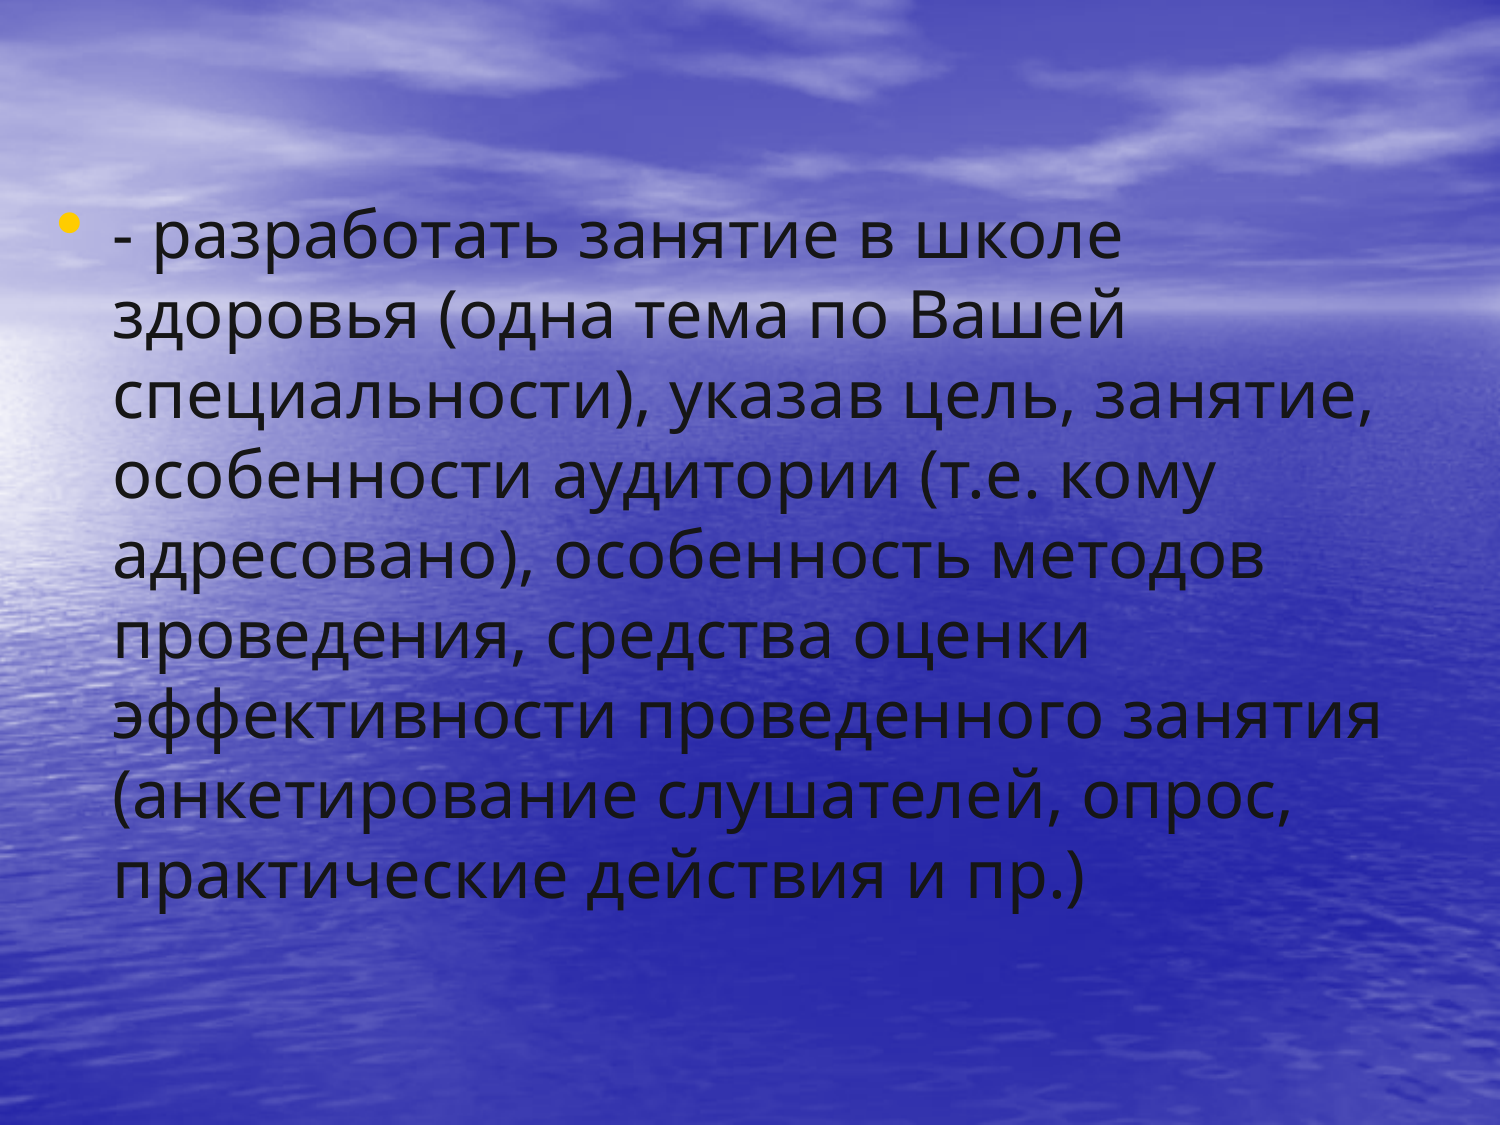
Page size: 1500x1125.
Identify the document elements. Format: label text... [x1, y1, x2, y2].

list - разработать занятие в школе здоровья (одна тема по Вашей специальности), указав цель, занятие, особенности аудитории (т.е. кому адресовано), особенность методов проведения, средства оценки эффективности проведенного занятия (анкетирование слушателей, опрос, практические действия и пр.) [41, 184, 1459, 1071]
